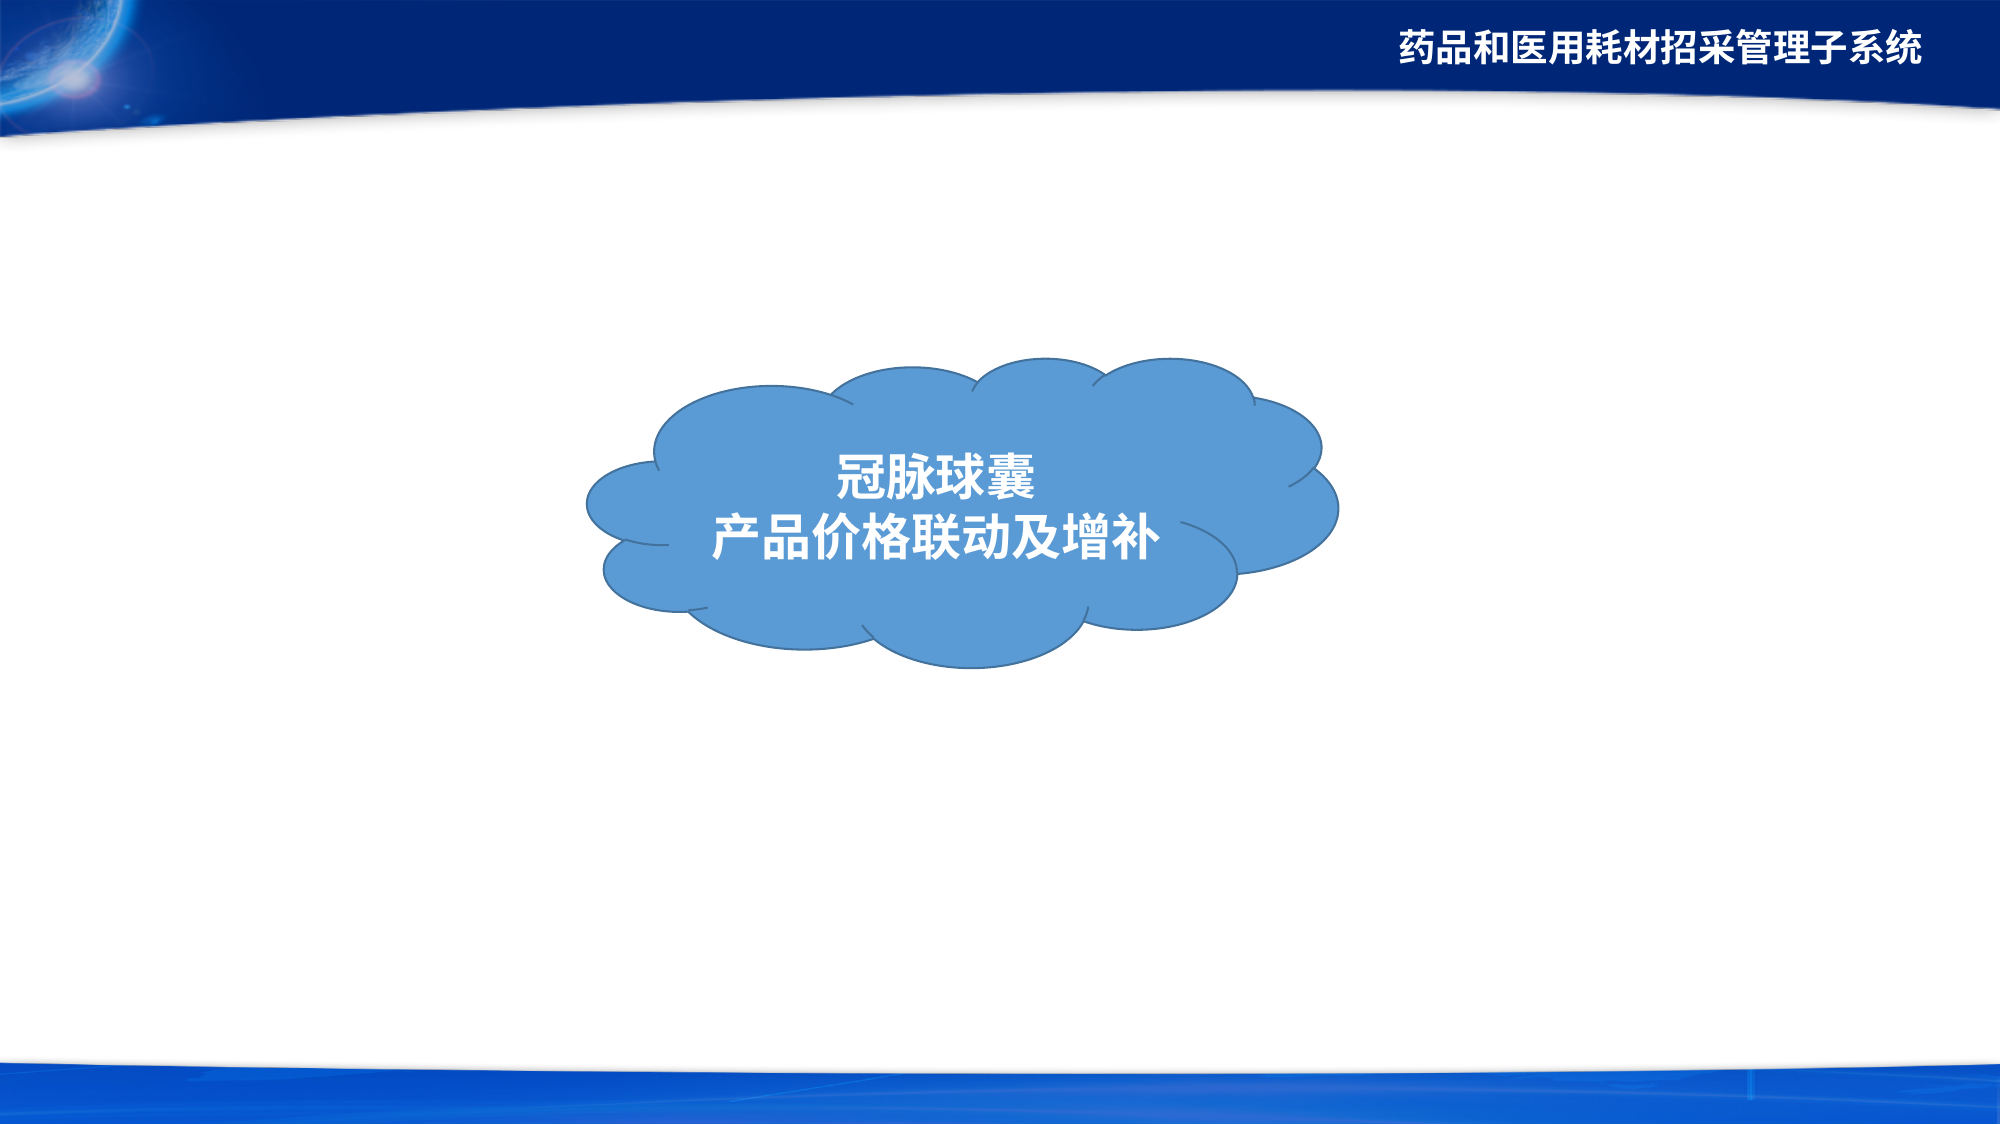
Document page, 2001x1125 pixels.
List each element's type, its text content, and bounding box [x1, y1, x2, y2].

text_box 冠脉球囊 产品价格联动及增补 [585, 357, 1340, 670]
picture [0, 1055, 2000, 1124]
picture [0, 0, 2000, 186]
